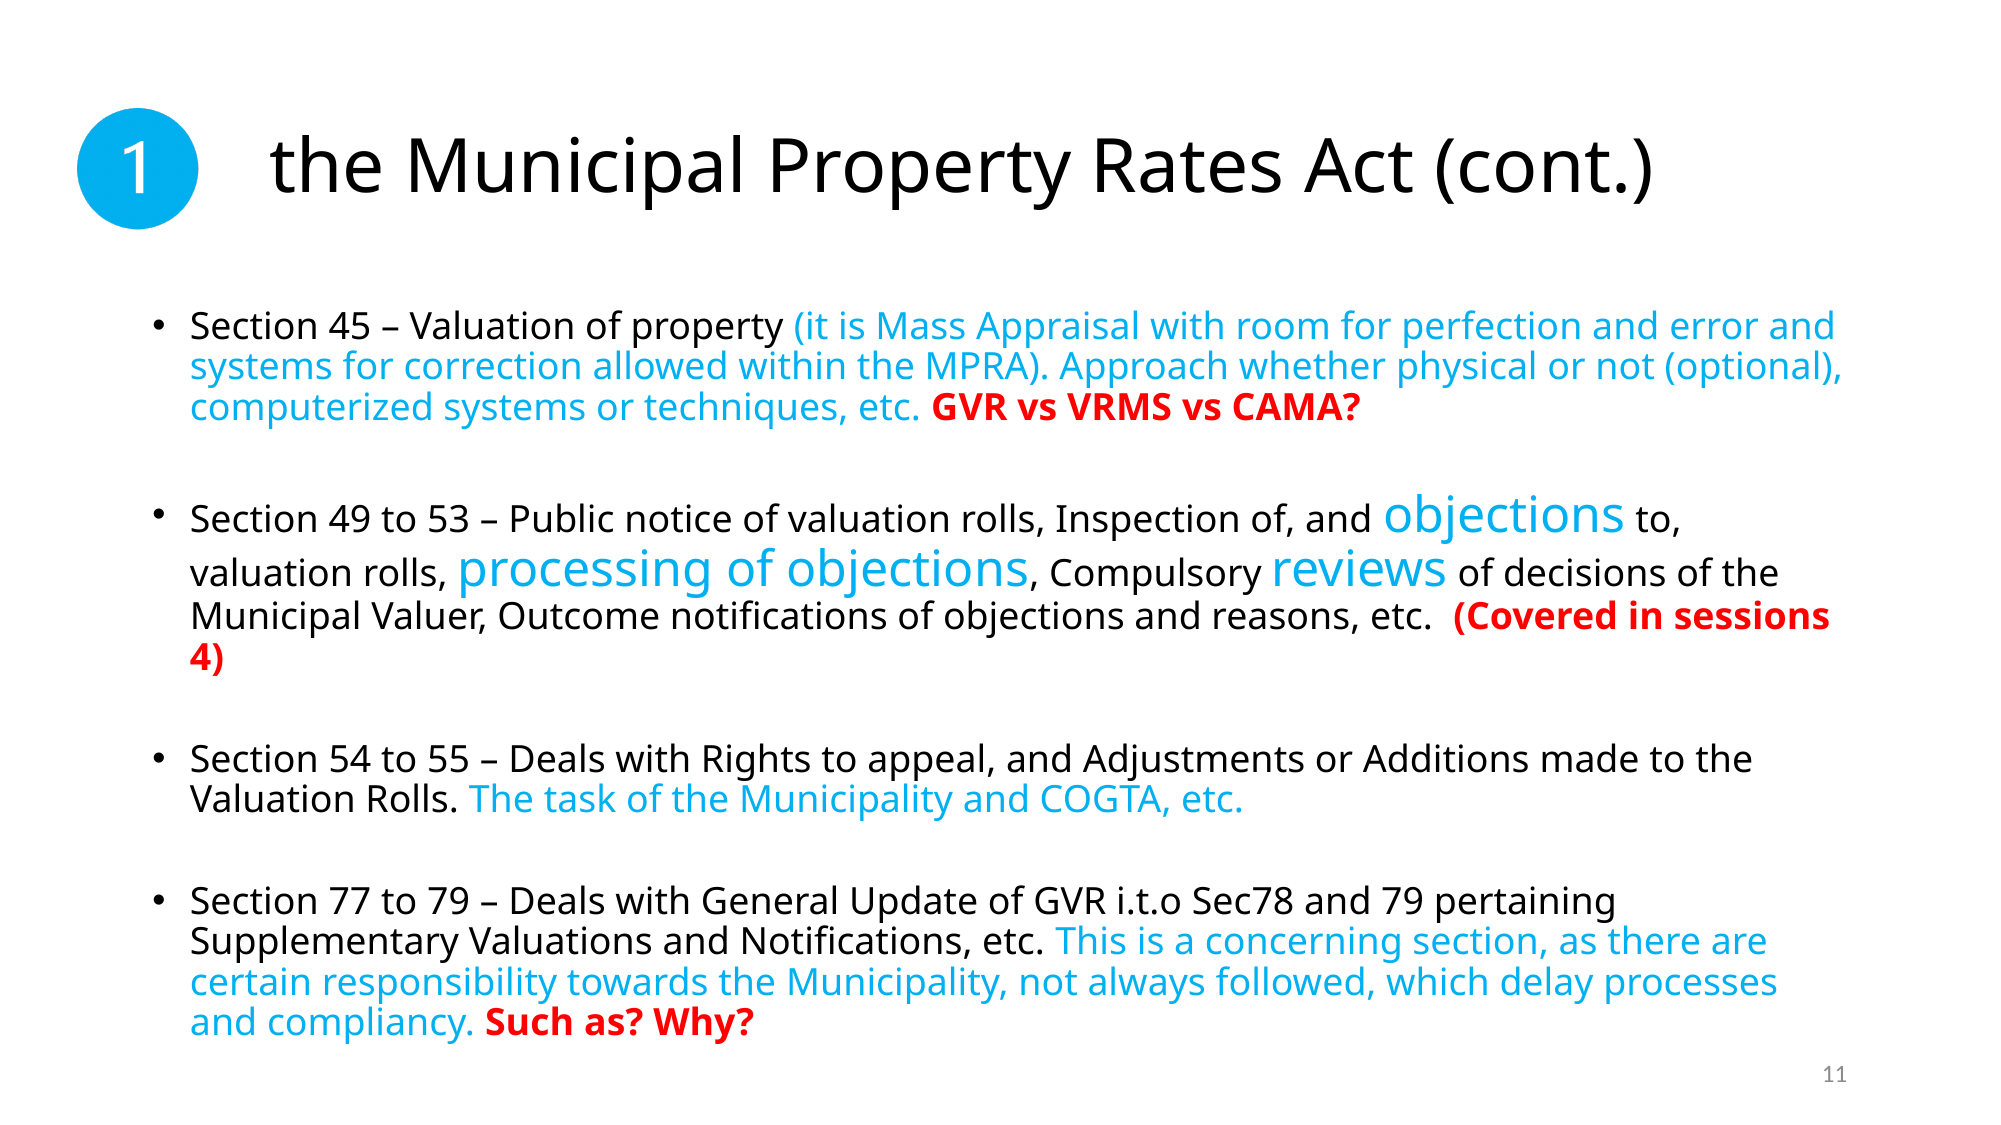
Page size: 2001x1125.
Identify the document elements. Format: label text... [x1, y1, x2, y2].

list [62, 93, 213, 244]
text_box Section 45 – Valuation of property (it is Mass Appraisal with room for perfection and error and systems for correction allowed within the MPRA). Approach whether physical or not (optional), computerized systems or techniques, etc. GVR vs VRMS vs CAMA? Section 49 to 53 – Public notice of valuation rolls, Inspection of, and objections to, valuation rolls, processing of objections, Compulsory reviews of decisions of the Municipal Valuer, Outcome notifications of objections and reasons, etc. (Covered in sessions 4) Section 54 to 55 – Deals with Rights to appeal, and Adjustments or Additions made to the Valuation Rolls. The task of the Municipality and COGTA, etc. Section 77 to 79 – Deals with General Update of GVR i.t.o Sec78 and 79 pertaining Supplementary Valuations and Notifications, etc. This is a concerning section, as there are certain responsibility towards the Municipality, not always followed, which delay processes and compliancy. Such as? Why? [137, 299, 1863, 1014]
title the Municipal Property Rates Act (cont.) [137, 59, 1863, 278]
slide_number 11 [1412, 1042, 1863, 1103]
